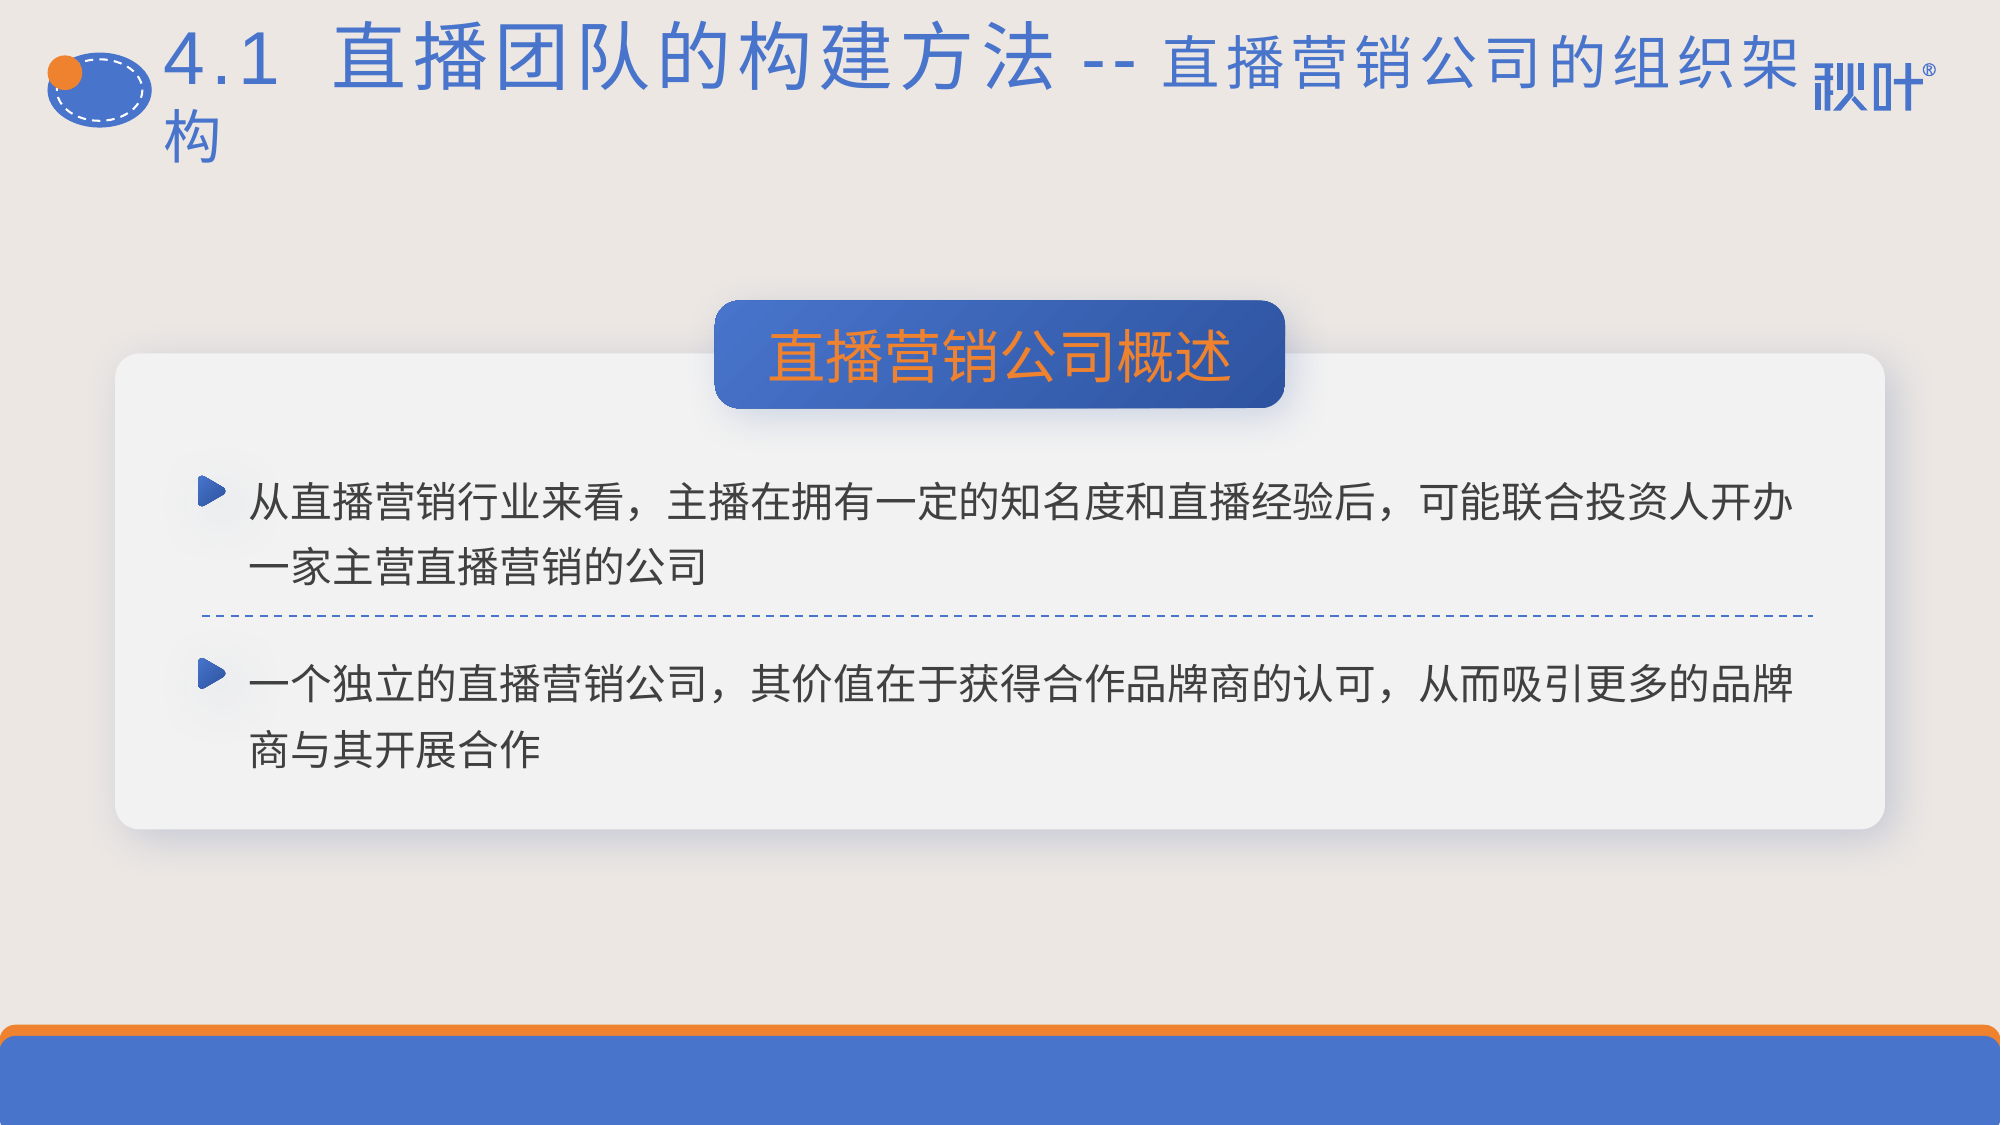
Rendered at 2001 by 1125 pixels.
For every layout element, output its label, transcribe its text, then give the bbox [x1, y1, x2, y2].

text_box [0, 1024, 2000, 1125]
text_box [114, 300, 1886, 830]
title 4.1 直播团队的构建方法--直播营销公司的组织架构 [149, 47, 1875, 133]
picture [0, 0, 2000, 1024]
